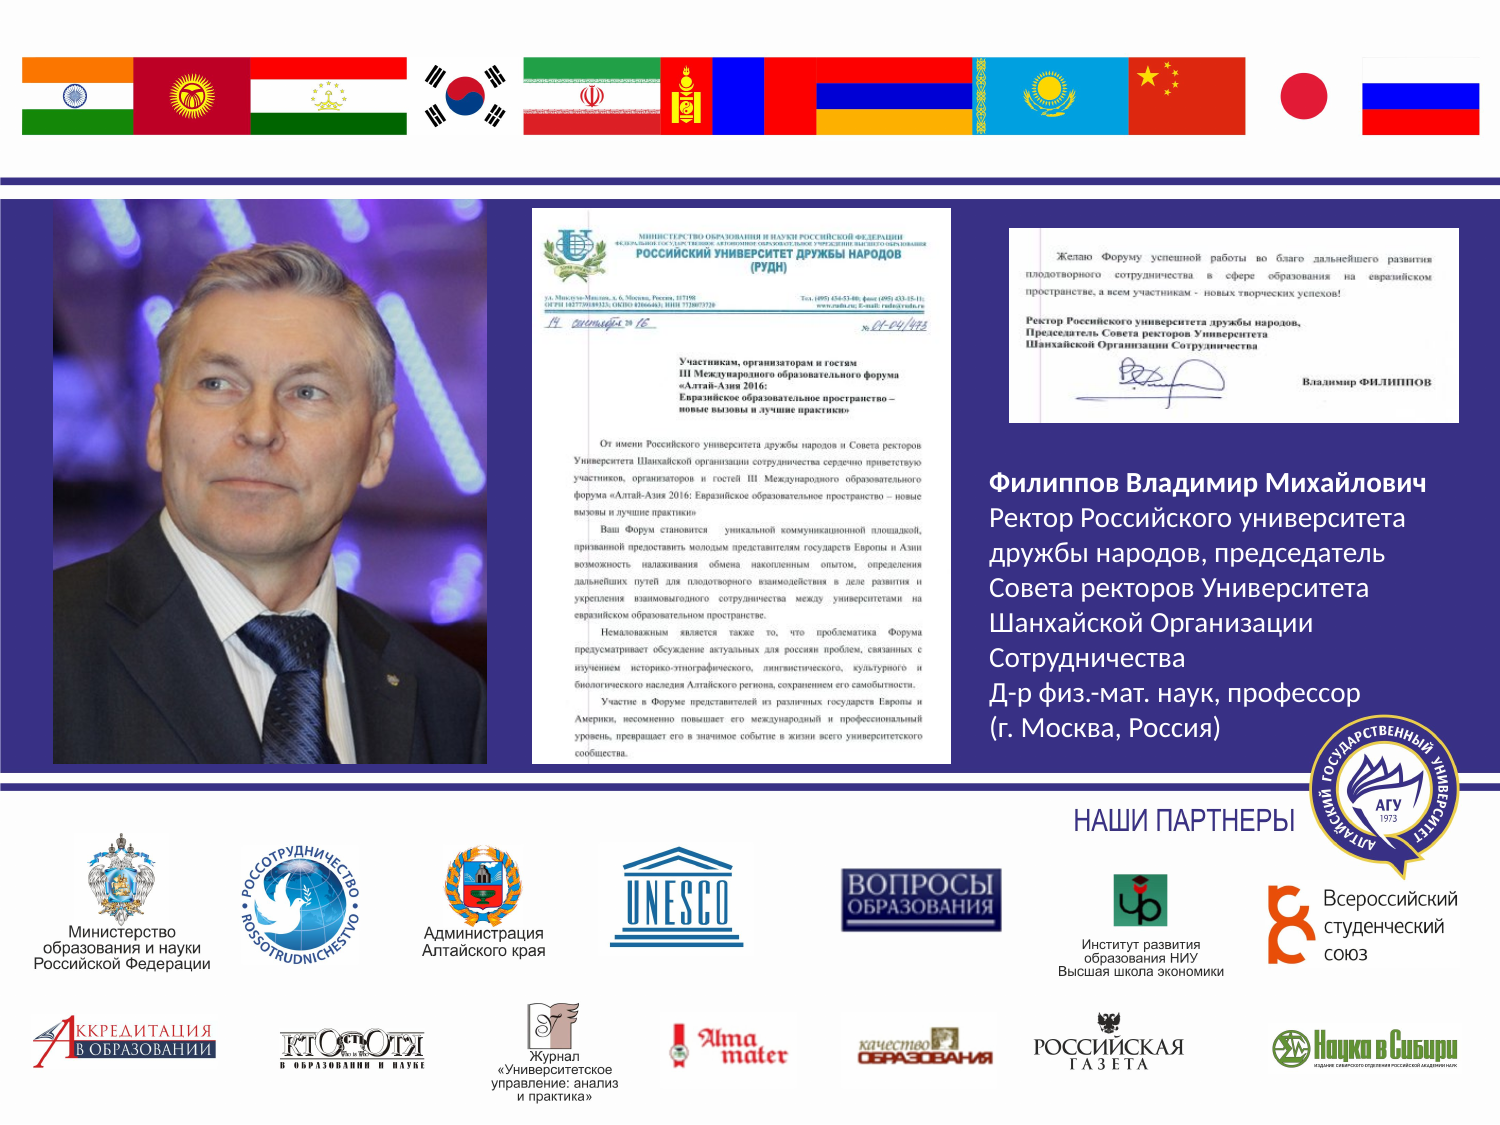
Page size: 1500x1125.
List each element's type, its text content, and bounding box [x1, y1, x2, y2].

picture [0, 0, 1500, 1125]
text_box Филиппов Владимир Михайлович Ректор Российского университета дружбы народов, председатель Совета ректоров Университета Шанхайской Организации Сотрудничества Д-р физ.-мат. наук, профессор (г. Москва, Россия) [974, 456, 1459, 751]
